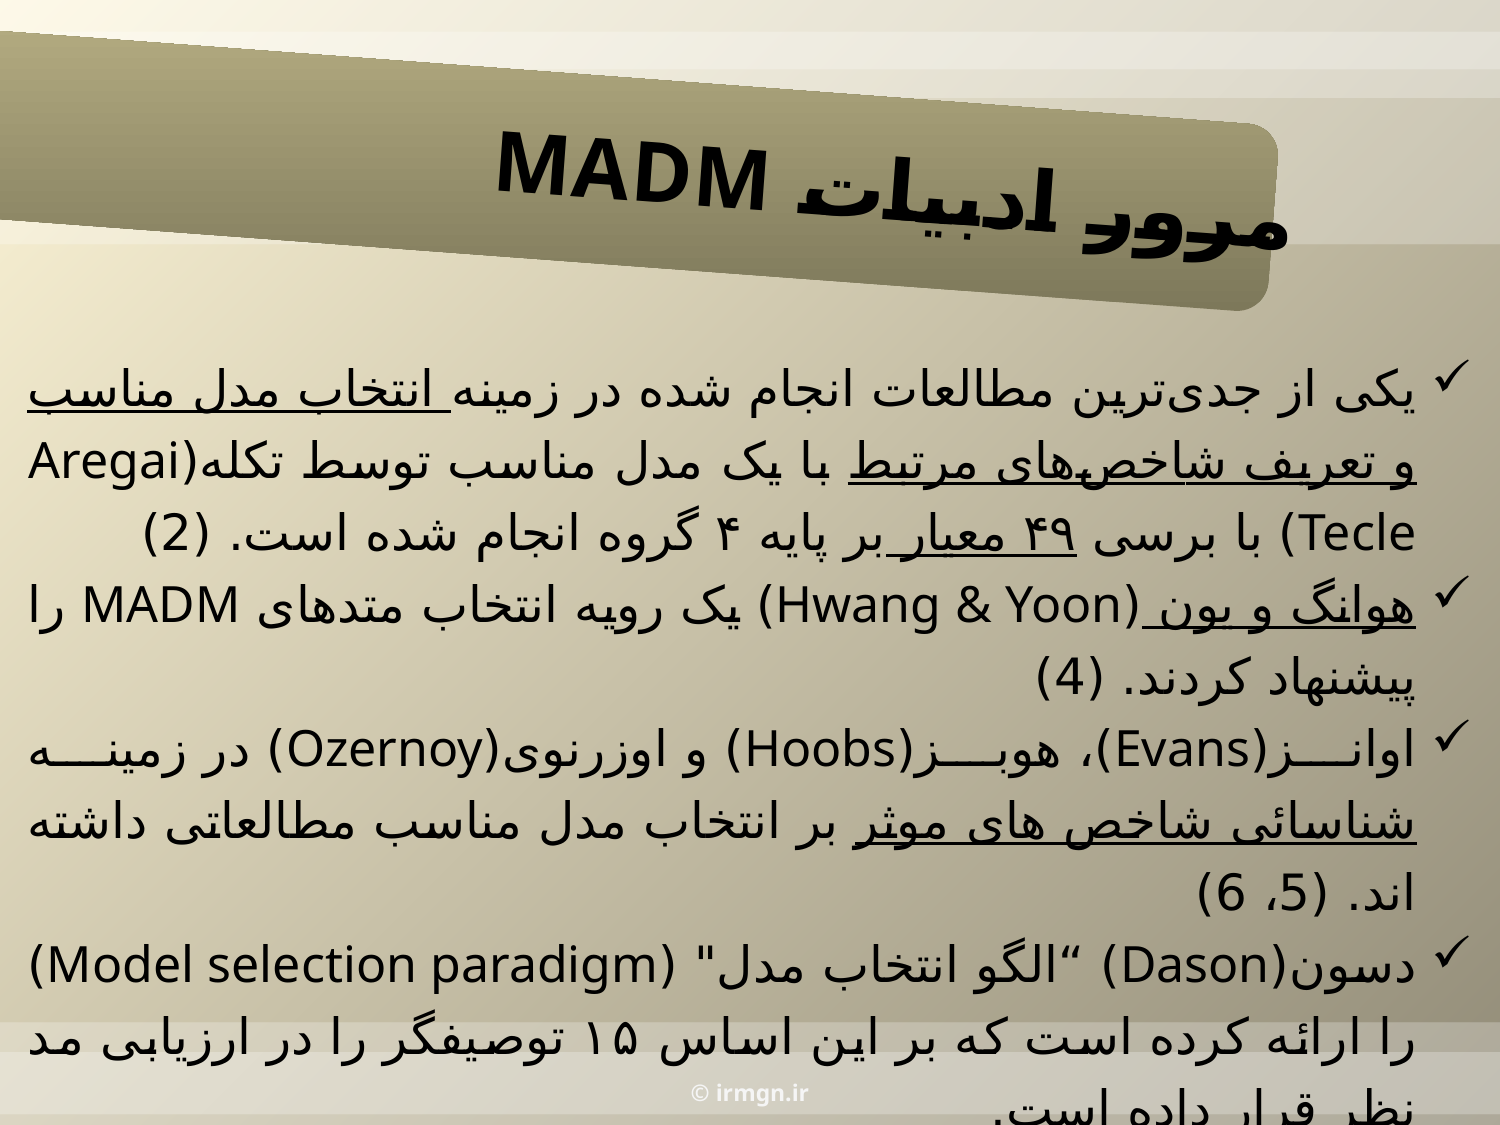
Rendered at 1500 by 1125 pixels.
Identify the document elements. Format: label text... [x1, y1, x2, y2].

text_box یکی‌ از جدی‌ترین مطالعات انجام شده در زمینه انتخاب مدل مناسب و تعریف شاخص‌های مرتبط با یک مدل مناسب توسط تکله(Aregai Tecle) با برسی‌ ۴۹ معیار بر پایه ۴ گروه انجام شده است. (2) هوانگ و یون (Hwang & Yoon) یک رویه انتخاب متد‌های MADM را پیشنهاد کردند. (4) اوانز(Evans)، هوبز(Hoobs) و اوزرنوی(Ozernoy) در زمینه شناسائی شاخص های موثر بر انتخاب مدل مناسب مطالعاتی داشته اند. (5، 6) دسون(Dason) “الگو انتخاب مدل" (Model selection paradigm) را ارائه کرده است که بر این اساس ۱۵ توصیفگر را در ارزیابی مد نظر قرار داده است. [12, 337, 1488, 1125]
picture [0, 0, 1500, 1125]
footer © irmgn.ir [512, 1074, 988, 1113]
text_box مرور ادبیات MADM [247, 82, 1316, 276]
